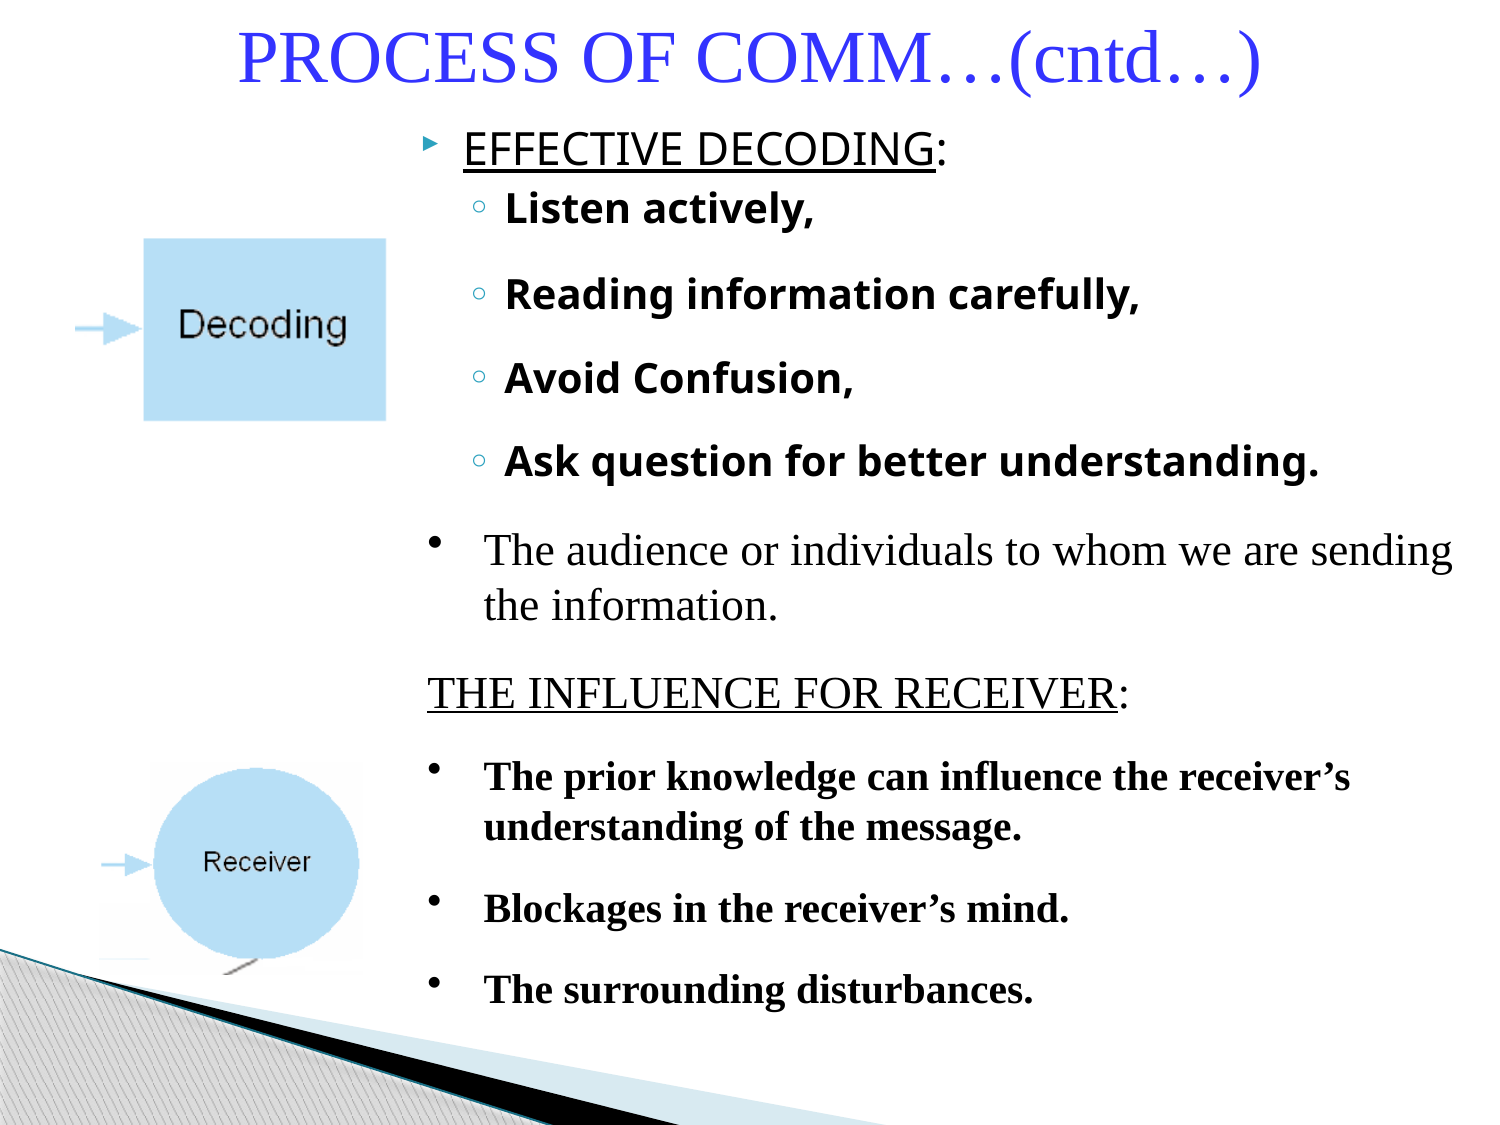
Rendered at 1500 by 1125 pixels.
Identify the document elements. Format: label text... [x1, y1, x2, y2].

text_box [74, 237, 388, 423]
text_box The audience or individuals to whom we are sending the information. THE INFLUENCE FOR RECEIVER: The prior knowledge can influence the receiver’s understanding of the message. Blockages in the receiver’s mind. The surrounding disturbances. [412, 512, 1500, 988]
text_box PROCESS OF COMM…(cntd…) [0, 0, 1500, 105]
list EFFECTIVE DECODING: Listen actively, Reading information carefully, Avoid Confusion, Ask question for better understanding. [387, 112, 1463, 538]
picture [99, 762, 363, 975]
